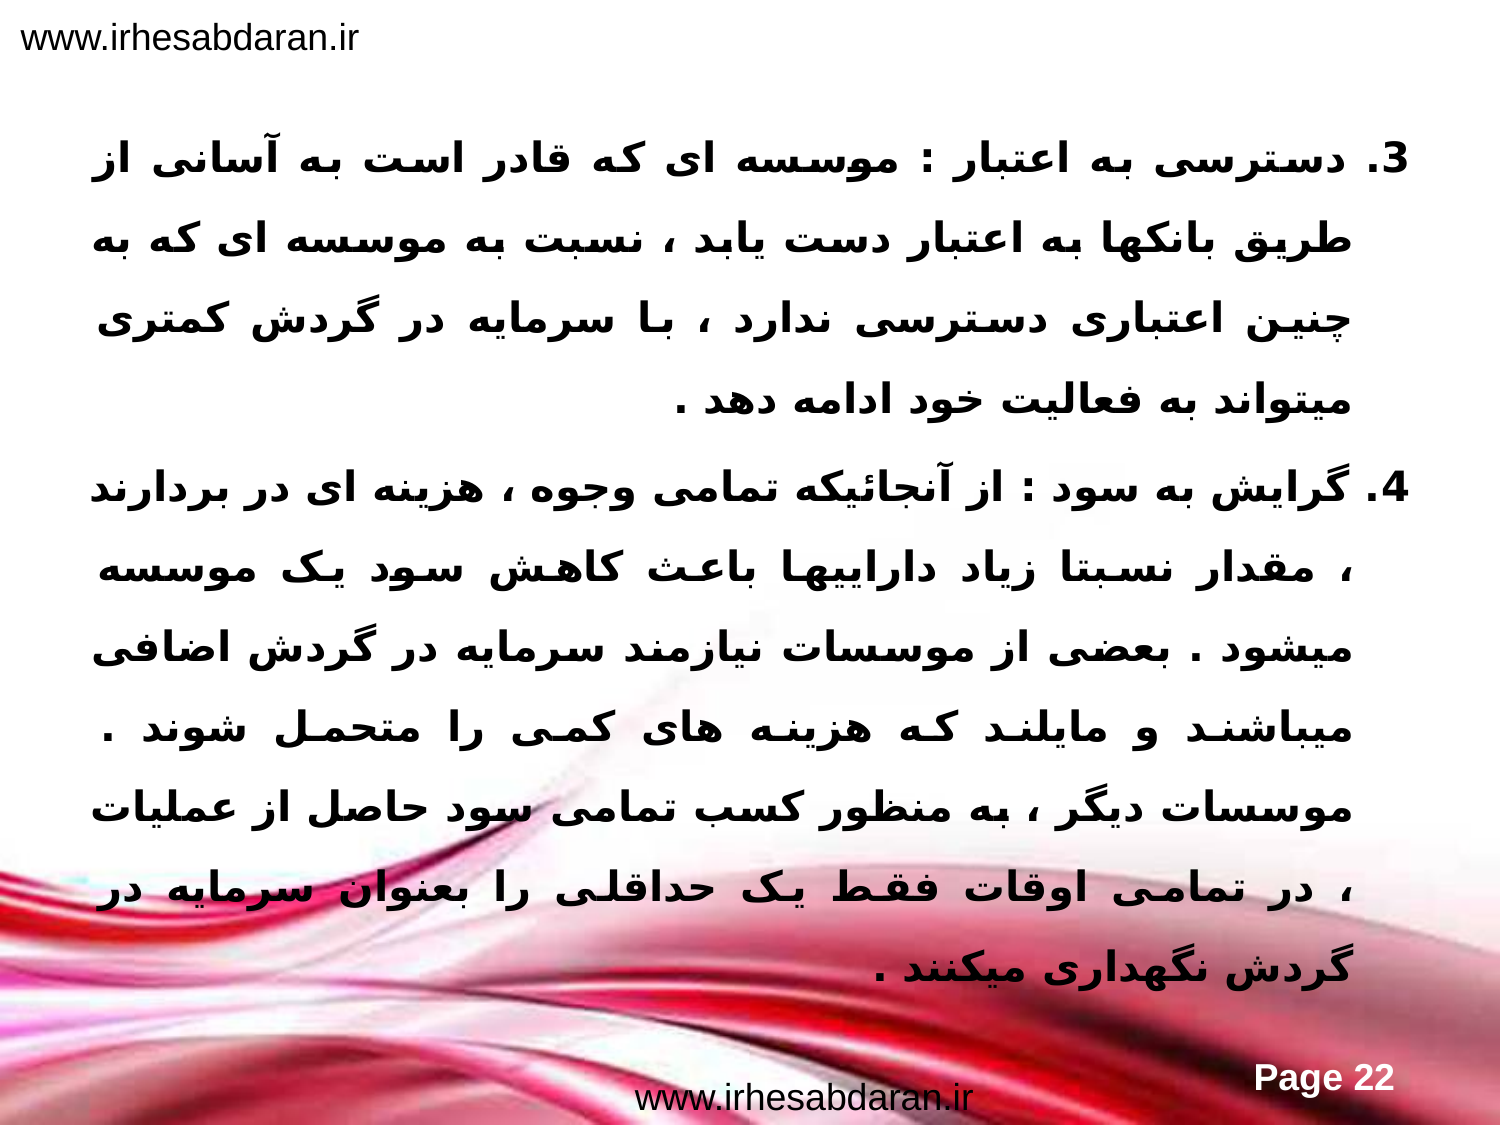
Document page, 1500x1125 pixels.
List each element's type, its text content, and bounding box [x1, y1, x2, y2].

list 3. دسترسی به اعتبار : موسسه ای که قادر است به آسانی از طریق بانکها به اعتبار دست یابد ، نسبت به موسسه ای که به چنین اعتباری دسترسی ندارد ، با سرمایه در گردش کمتری میتواند به فعالیت خود ادامه دهد . 4. گرایش به سود : از آنجائیکه تمامی وجوه ، هزینه ای در بردارند ، مقدار نسبتا زیاد داراییها باعث کاهش سود یک موسسه میشود . بعضی از موسسات نیازمند سرمایه در گردش اضافی میباشند و مایلند که هزینه های کمی را متحمل شوند . موسسات دیگر ، به منظور کسب تمامی سود حاصل از عملیات ، در تمامی اوقات فقط یک حداقلی را بعنوان سرمایه در گردش نگهداری میکنند . [75, 93, 1425, 1005]
text_box www.irhesabdaran.ir [5, 5, 756, 66]
text_box www.irhesabdaran.ir [620, 1066, 1370, 1125]
picture [0, 0, 1500, 1125]
